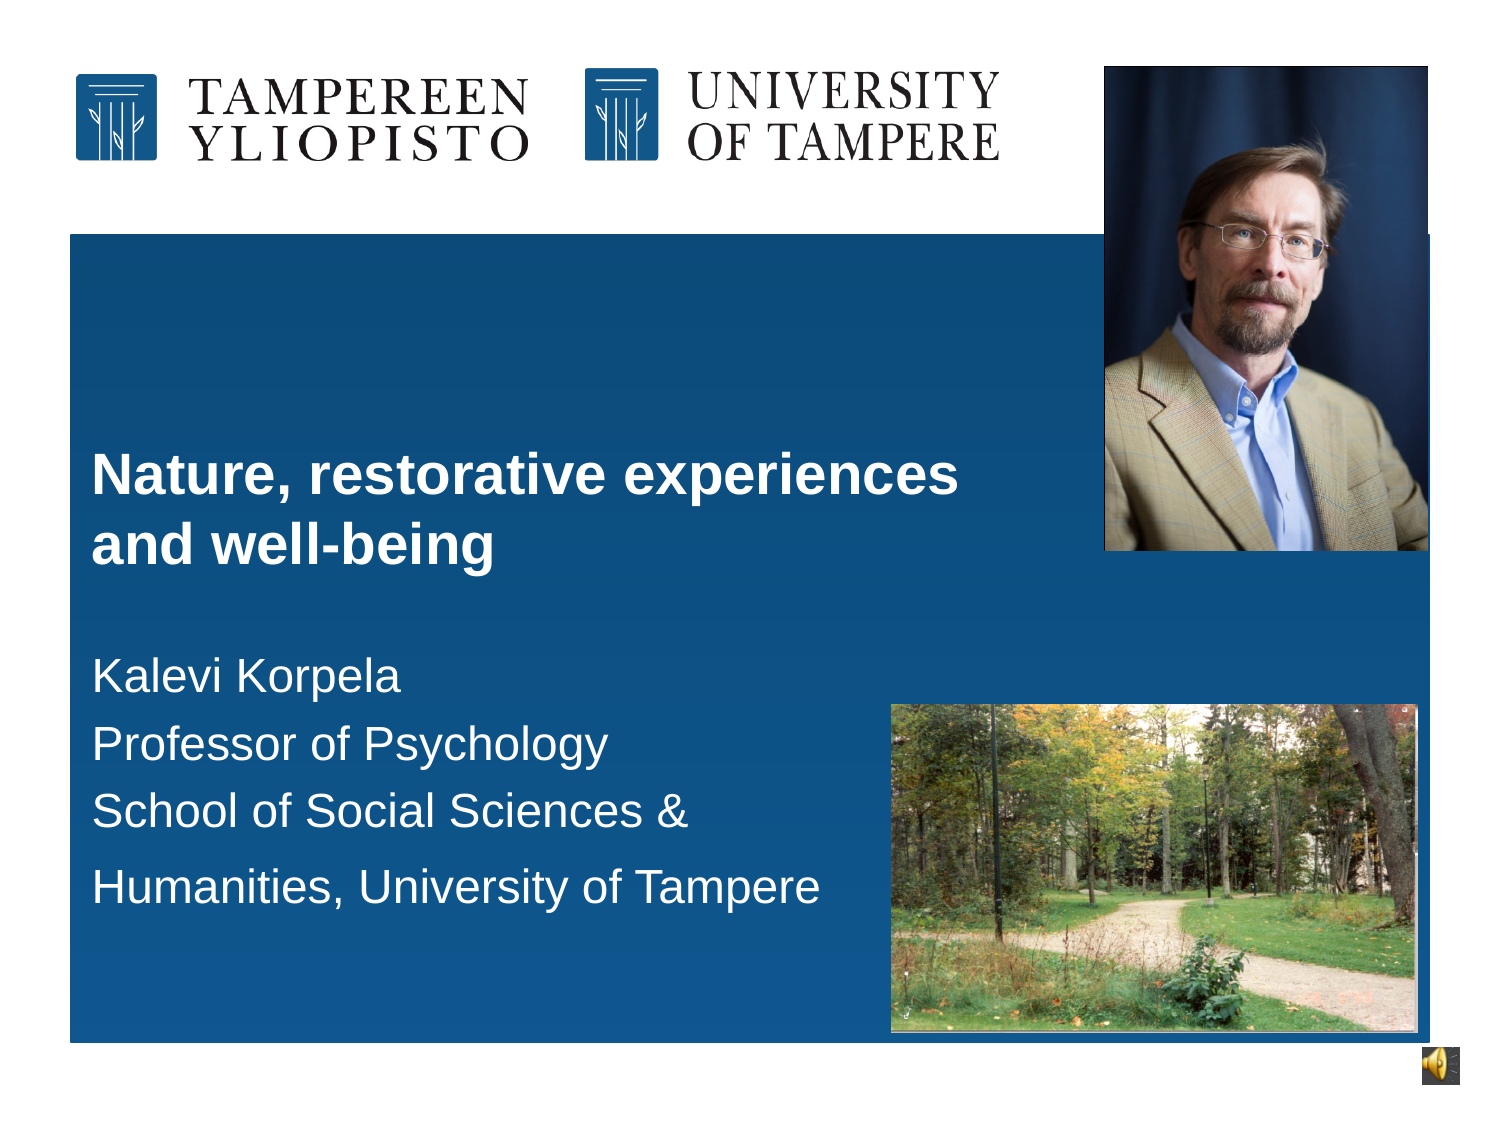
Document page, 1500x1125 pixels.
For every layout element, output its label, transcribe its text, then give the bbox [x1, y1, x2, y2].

picture [1104, 66, 1428, 551]
picture [891, 703, 1418, 1034]
picture [584, 66, 999, 162]
subtitle Kalevi Korpela Professor of Psychology School of Social Sciences & Humanities, University of Tampere [76, 637, 1127, 926]
title Nature, restorative experiences and well-being [76, 385, 1352, 627]
picture [1420, 1045, 1462, 1087]
picture [76, 74, 528, 161]
